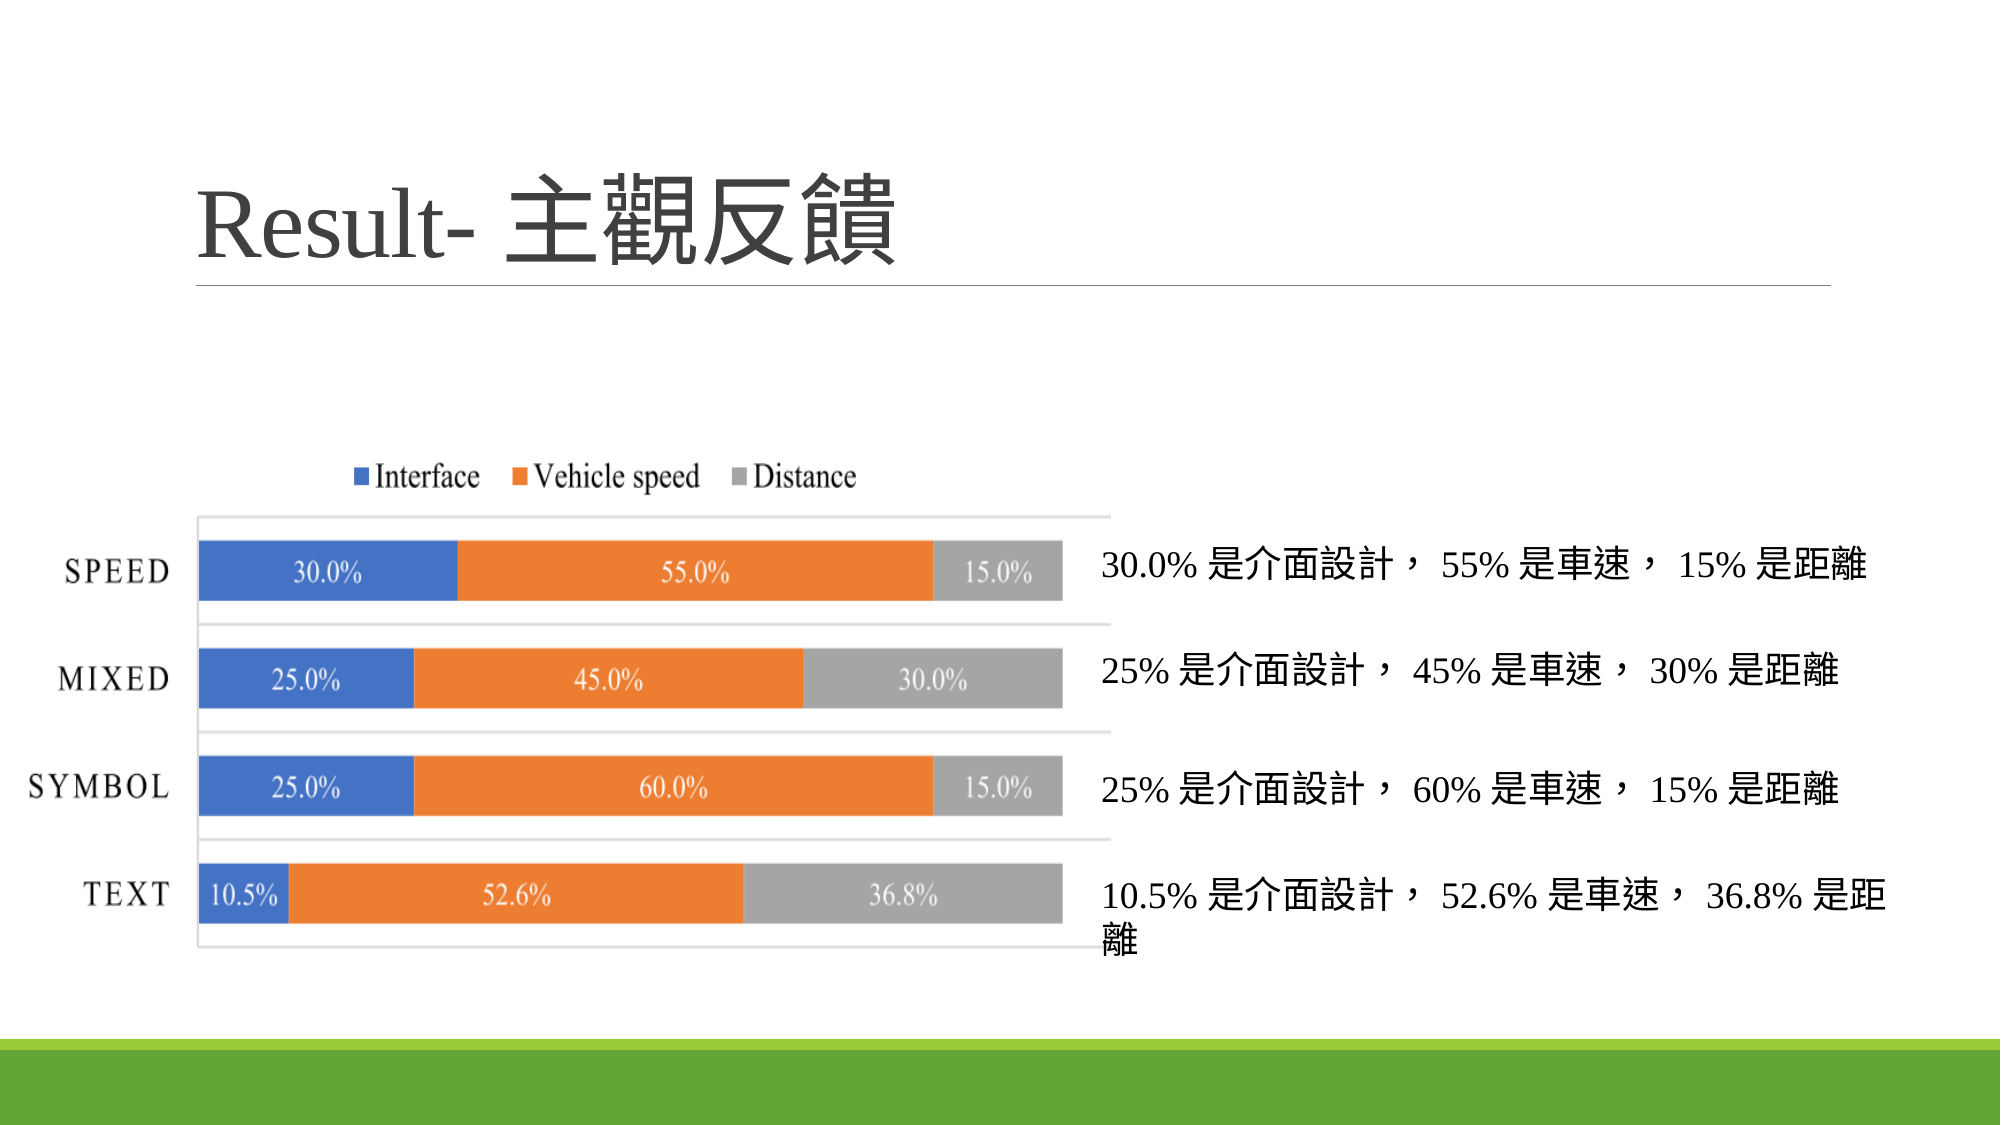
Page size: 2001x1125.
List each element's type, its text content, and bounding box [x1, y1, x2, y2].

text_box 10.5%是介面設計，52.6%是車速，36.8%是距離 [1118, 863, 1917, 969]
text_box 30.0%是介面設計，55%是車速，15%是距離 [1121, 532, 1917, 592]
title Result-主觀反饋 [180, 47, 1830, 285]
text_box 25%是介面設計，45%是車速，30%是距離 [1121, 638, 1917, 699]
picture [4, 408, 1112, 963]
text_box 25%是介面設計，60%是車速，15%是距離 [1121, 757, 1917, 817]
